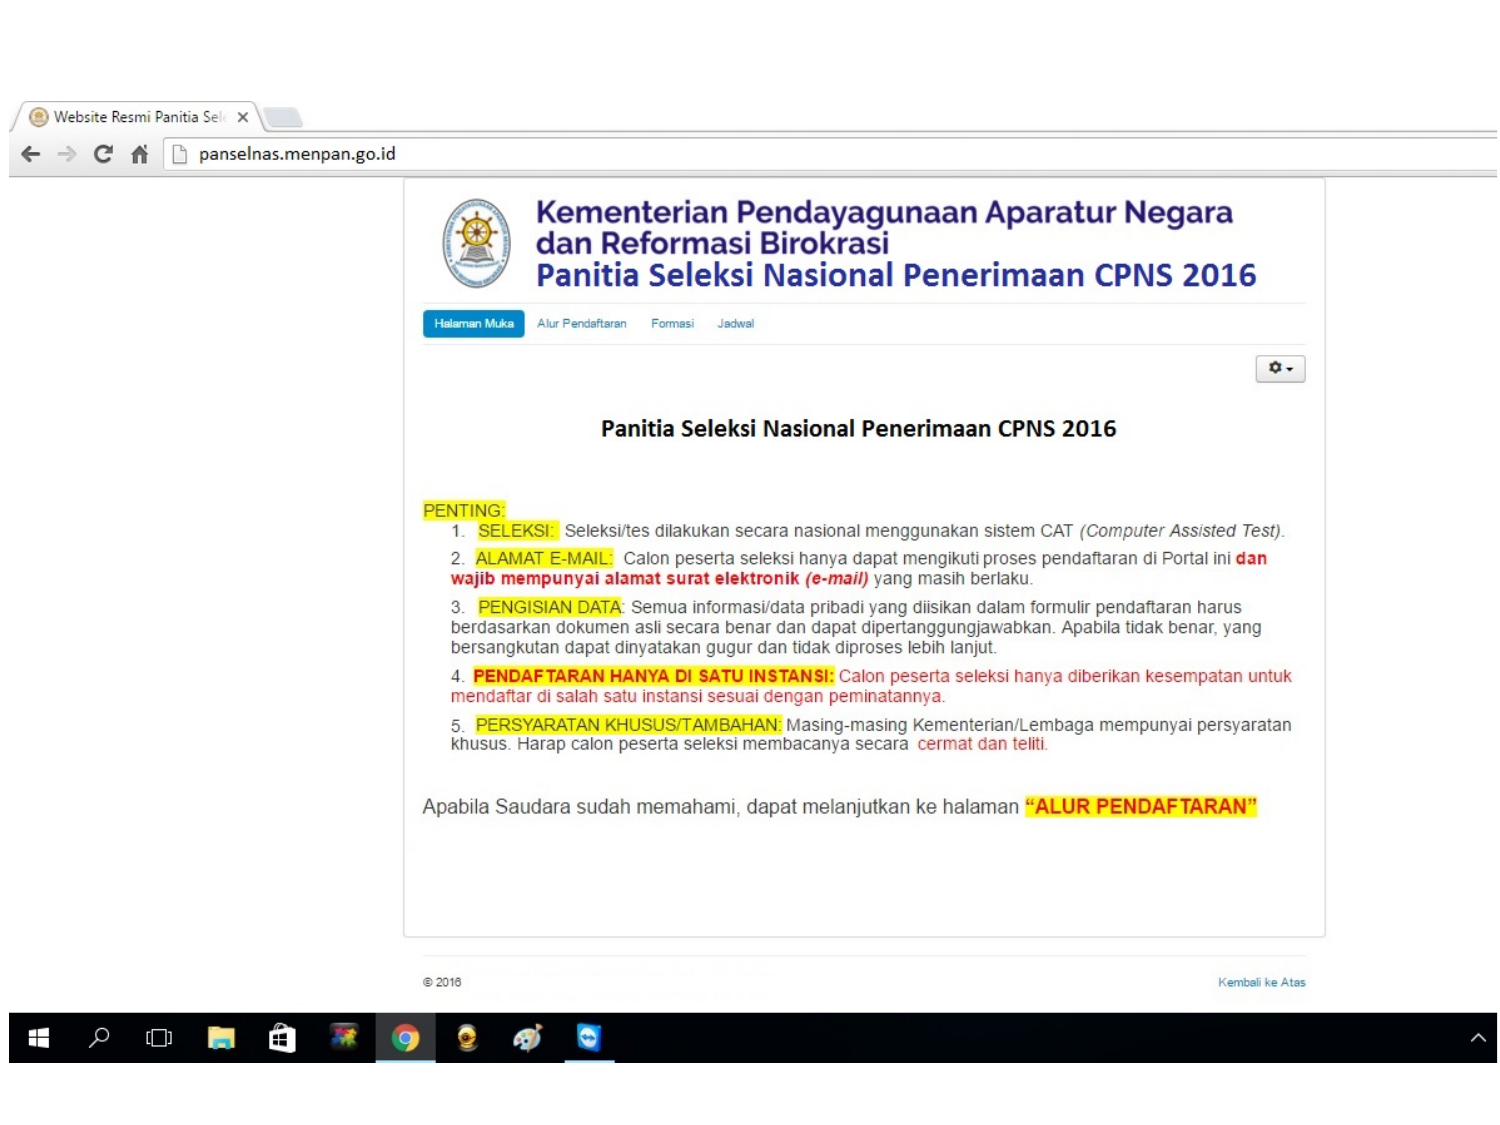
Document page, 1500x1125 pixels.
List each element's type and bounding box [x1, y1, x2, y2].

picture [4, 101, 1498, 1063]
